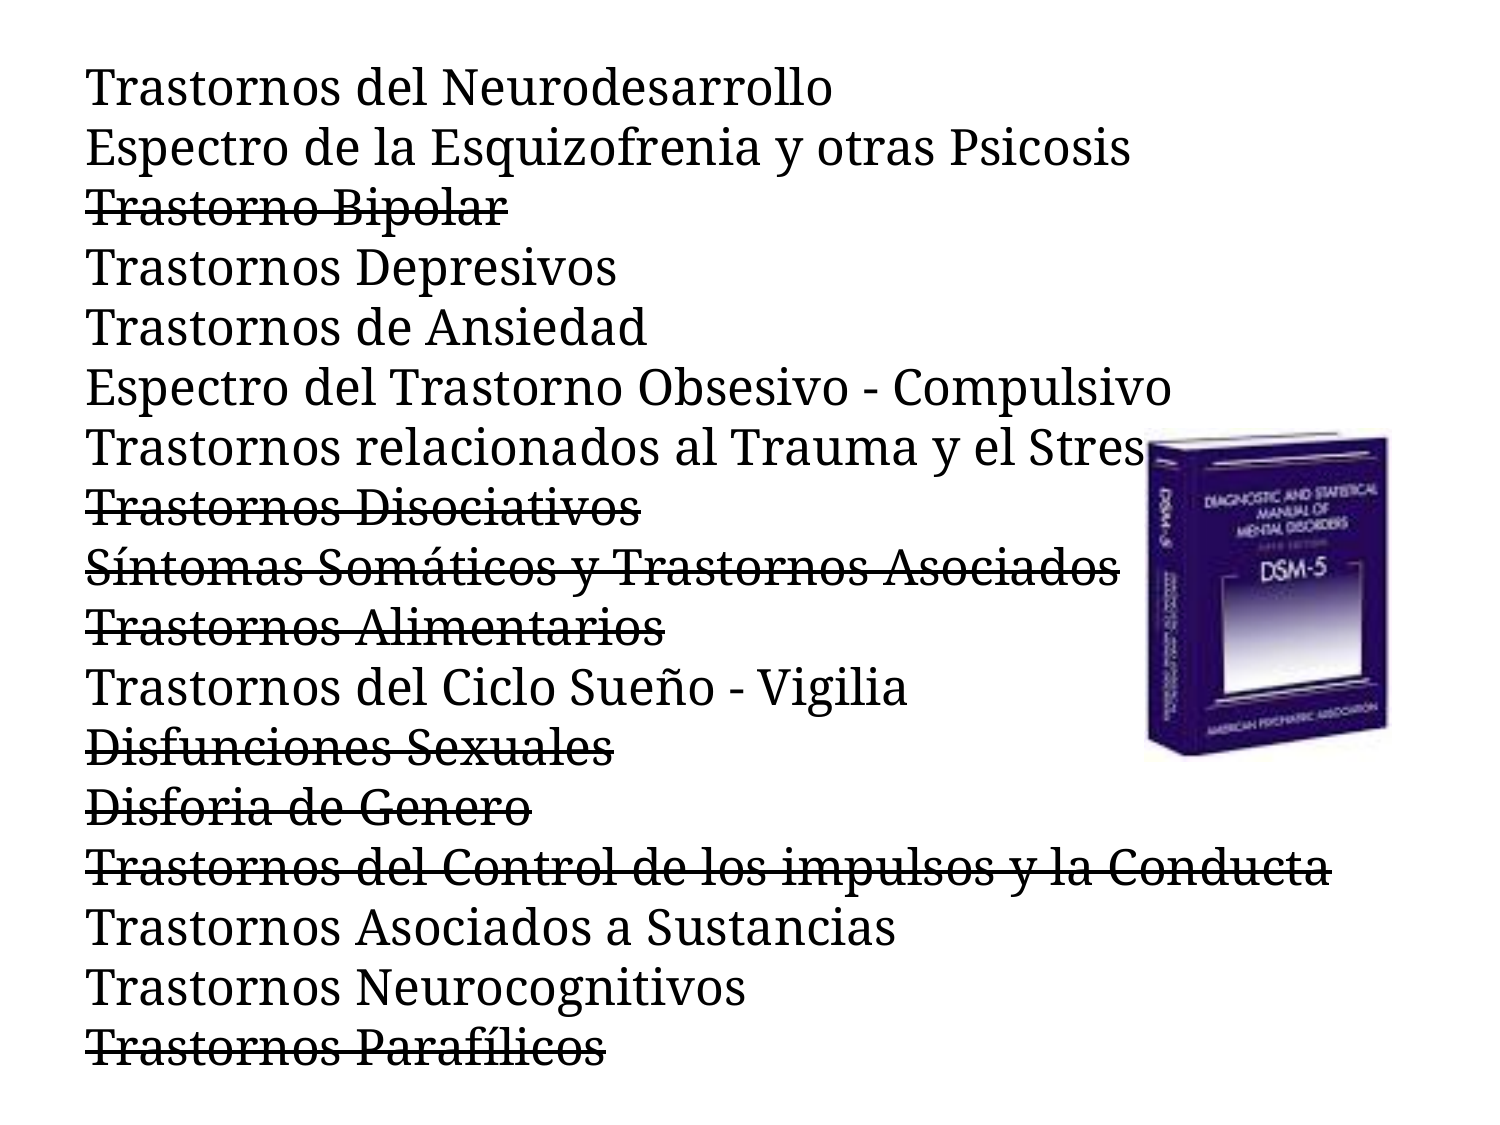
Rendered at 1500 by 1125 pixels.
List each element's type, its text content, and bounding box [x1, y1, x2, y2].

picture [1144, 427, 1393, 762]
text_box Trastornos del Neurodesarrollo Espectro de la Esquizofrenia y otras Psicosis Trastorno Bipolar Trastornos Depresivos Trastornos de Ansiedad Espectro del Trastorno Obsesivo - Compulsivo Trastornos relacionados al Trauma y el Stress Trastornos Disociativos Síntomas Somáticos y Trastornos Asociados Trastornos Alimentarios Trastornos del Ciclo Sueño - Vigilia Disfunciones Sexuales Disforia de Genero Trastornos del Control de los impulsos y la Conducta Trastornos Asociados a Sustancias Trastornos Neurocognitivos Trastornos Parafílicos [70, 48, 1447, 1083]
